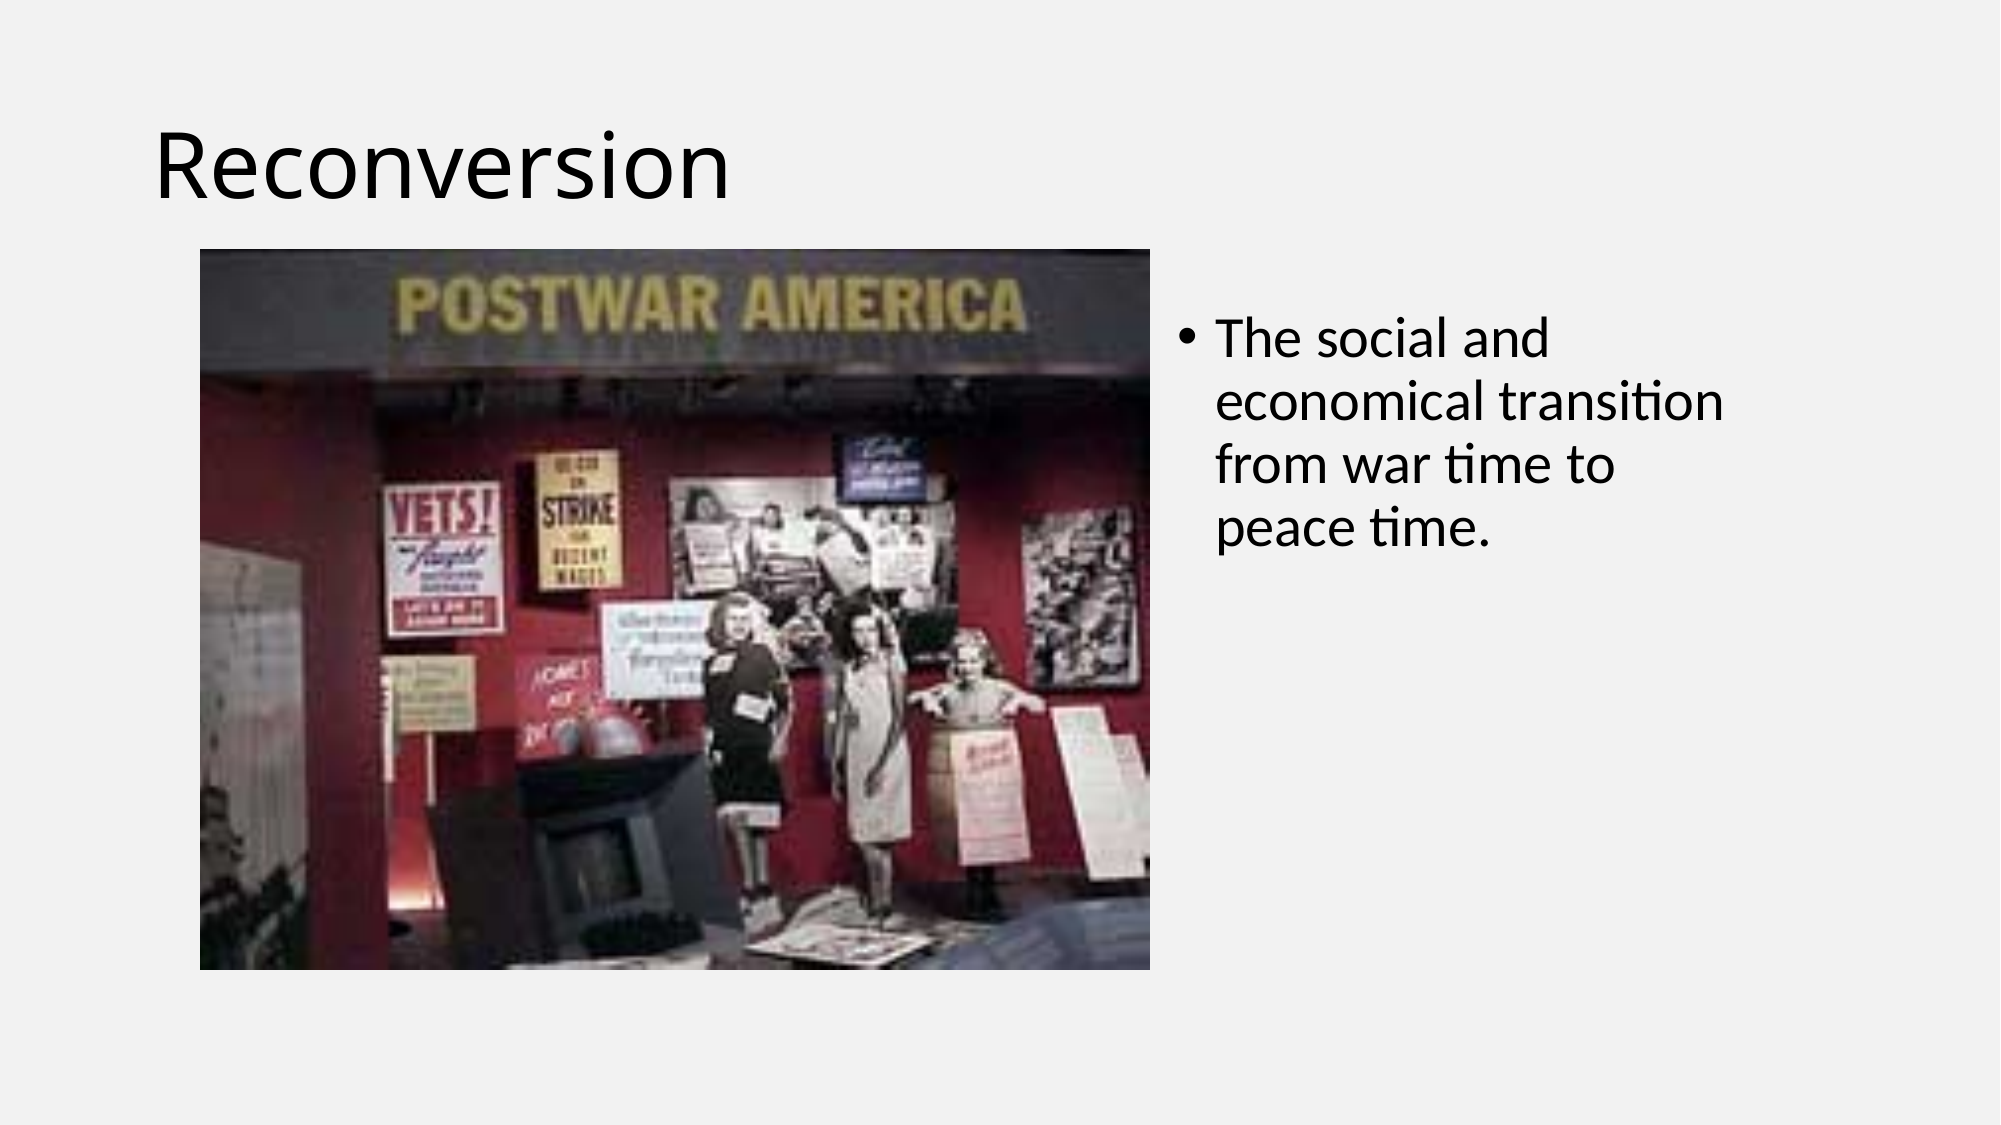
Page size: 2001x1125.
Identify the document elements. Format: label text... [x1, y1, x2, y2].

title Reconversion [137, 59, 1863, 278]
list The social and economical transition from war time to peace time. [1162, 299, 1750, 1043]
picture [200, 249, 1150, 970]
